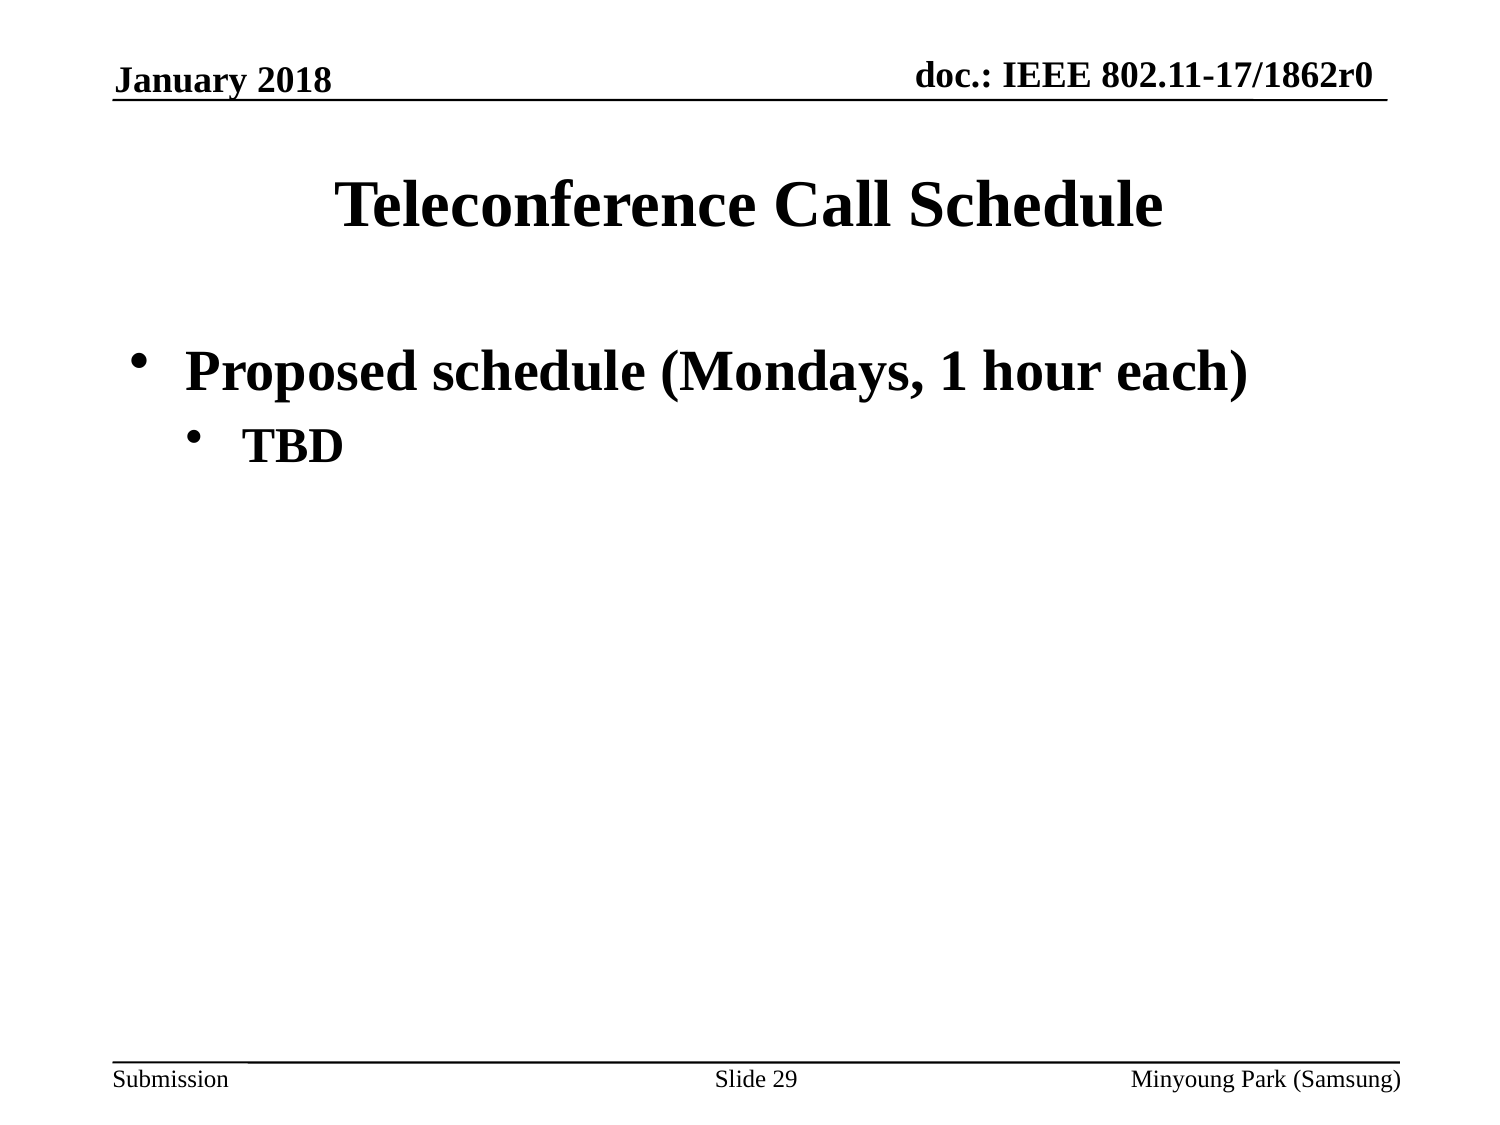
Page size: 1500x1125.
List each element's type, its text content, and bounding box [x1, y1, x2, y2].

slide_number Slide 29 [712, 1061, 800, 1093]
title Teleconference Call Schedule [112, 112, 1388, 288]
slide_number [114, 54, 335, 101]
footer Minyoung Park (Samsung) [949, 1061, 1402, 1093]
list Proposed schedule (Mondays, 1 hour each) TBD [114, 324, 1388, 1000]
